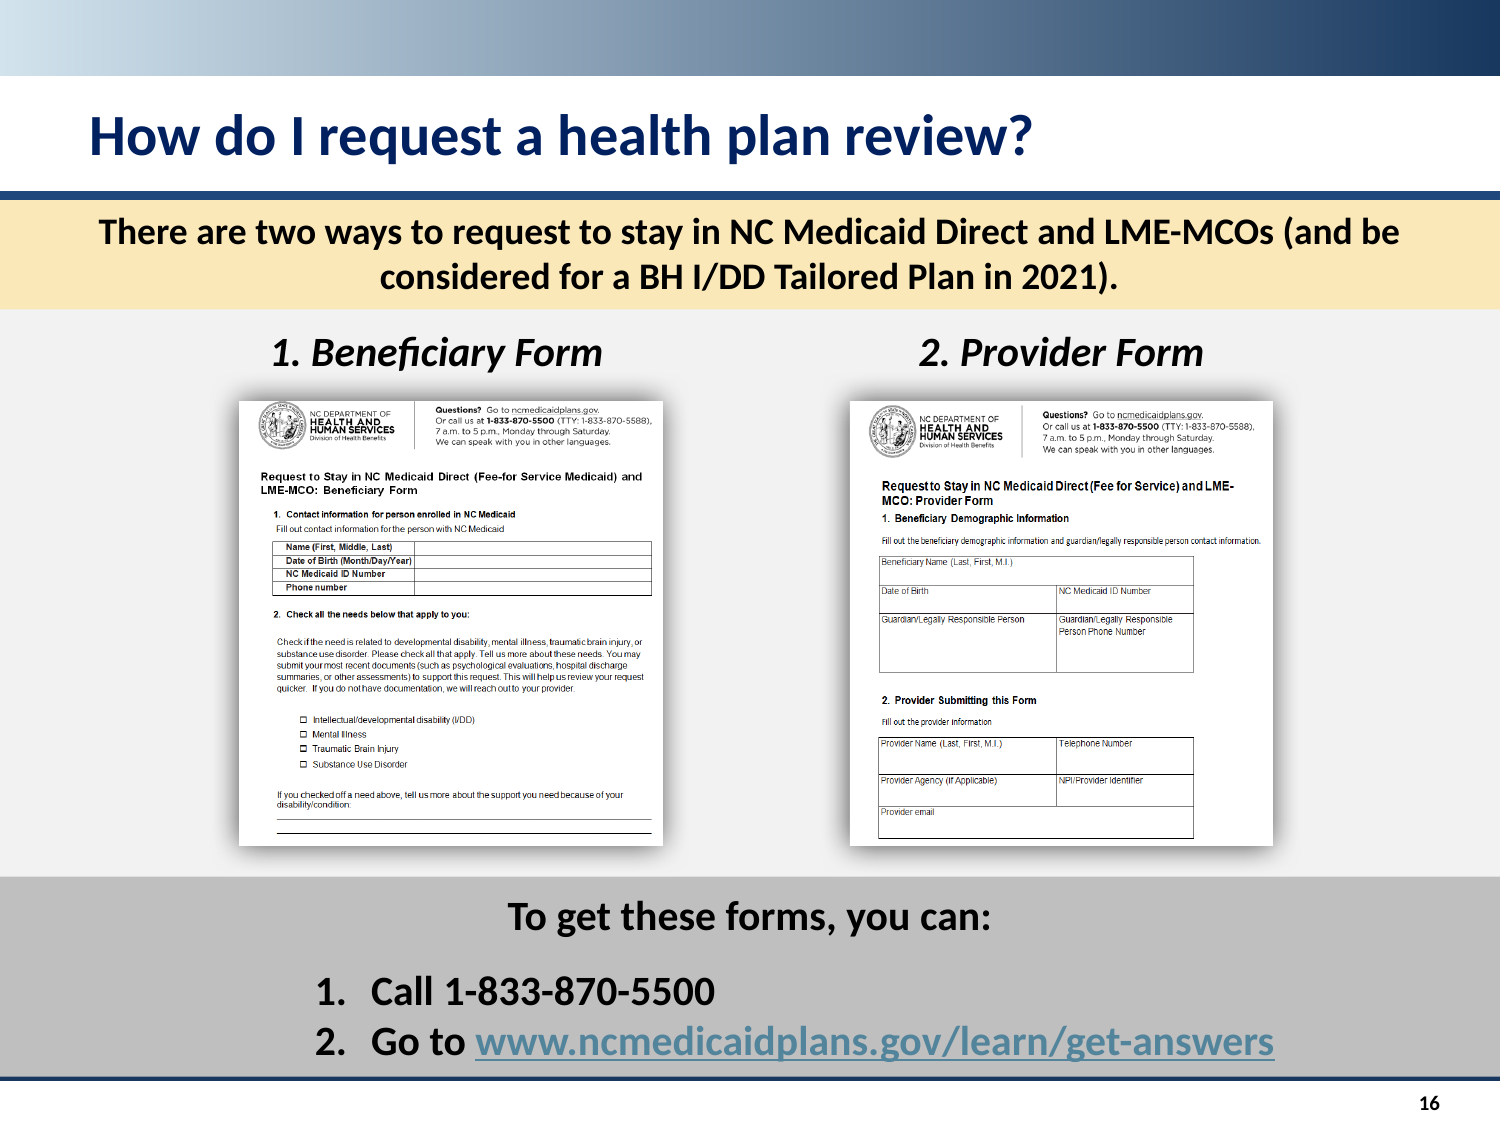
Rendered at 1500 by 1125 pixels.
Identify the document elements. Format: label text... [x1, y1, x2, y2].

text_box 1. Beneficiary Form [248, 317, 625, 382]
text_box [0, 310, 1500, 876]
picture [849, 401, 1273, 846]
picture [239, 401, 663, 846]
text_box To get these forms, you can: Call 1-833-870-5500 Go to www.ncmedicaidplans.gov/learn/get-answers [0, 876, 1500, 1078]
text_box 2. Provider Form [885, 317, 1238, 383]
text_box How do I request a health plan review? [74, 97, 1425, 188]
text_box There are two ways to request to stay in NC Medicaid Direct and LME-MCOs (and be considered for a BH I/DD Tailored Plan in 2021). [0, 200, 1500, 310]
slide_number 16 [1362, 1078, 1456, 1125]
